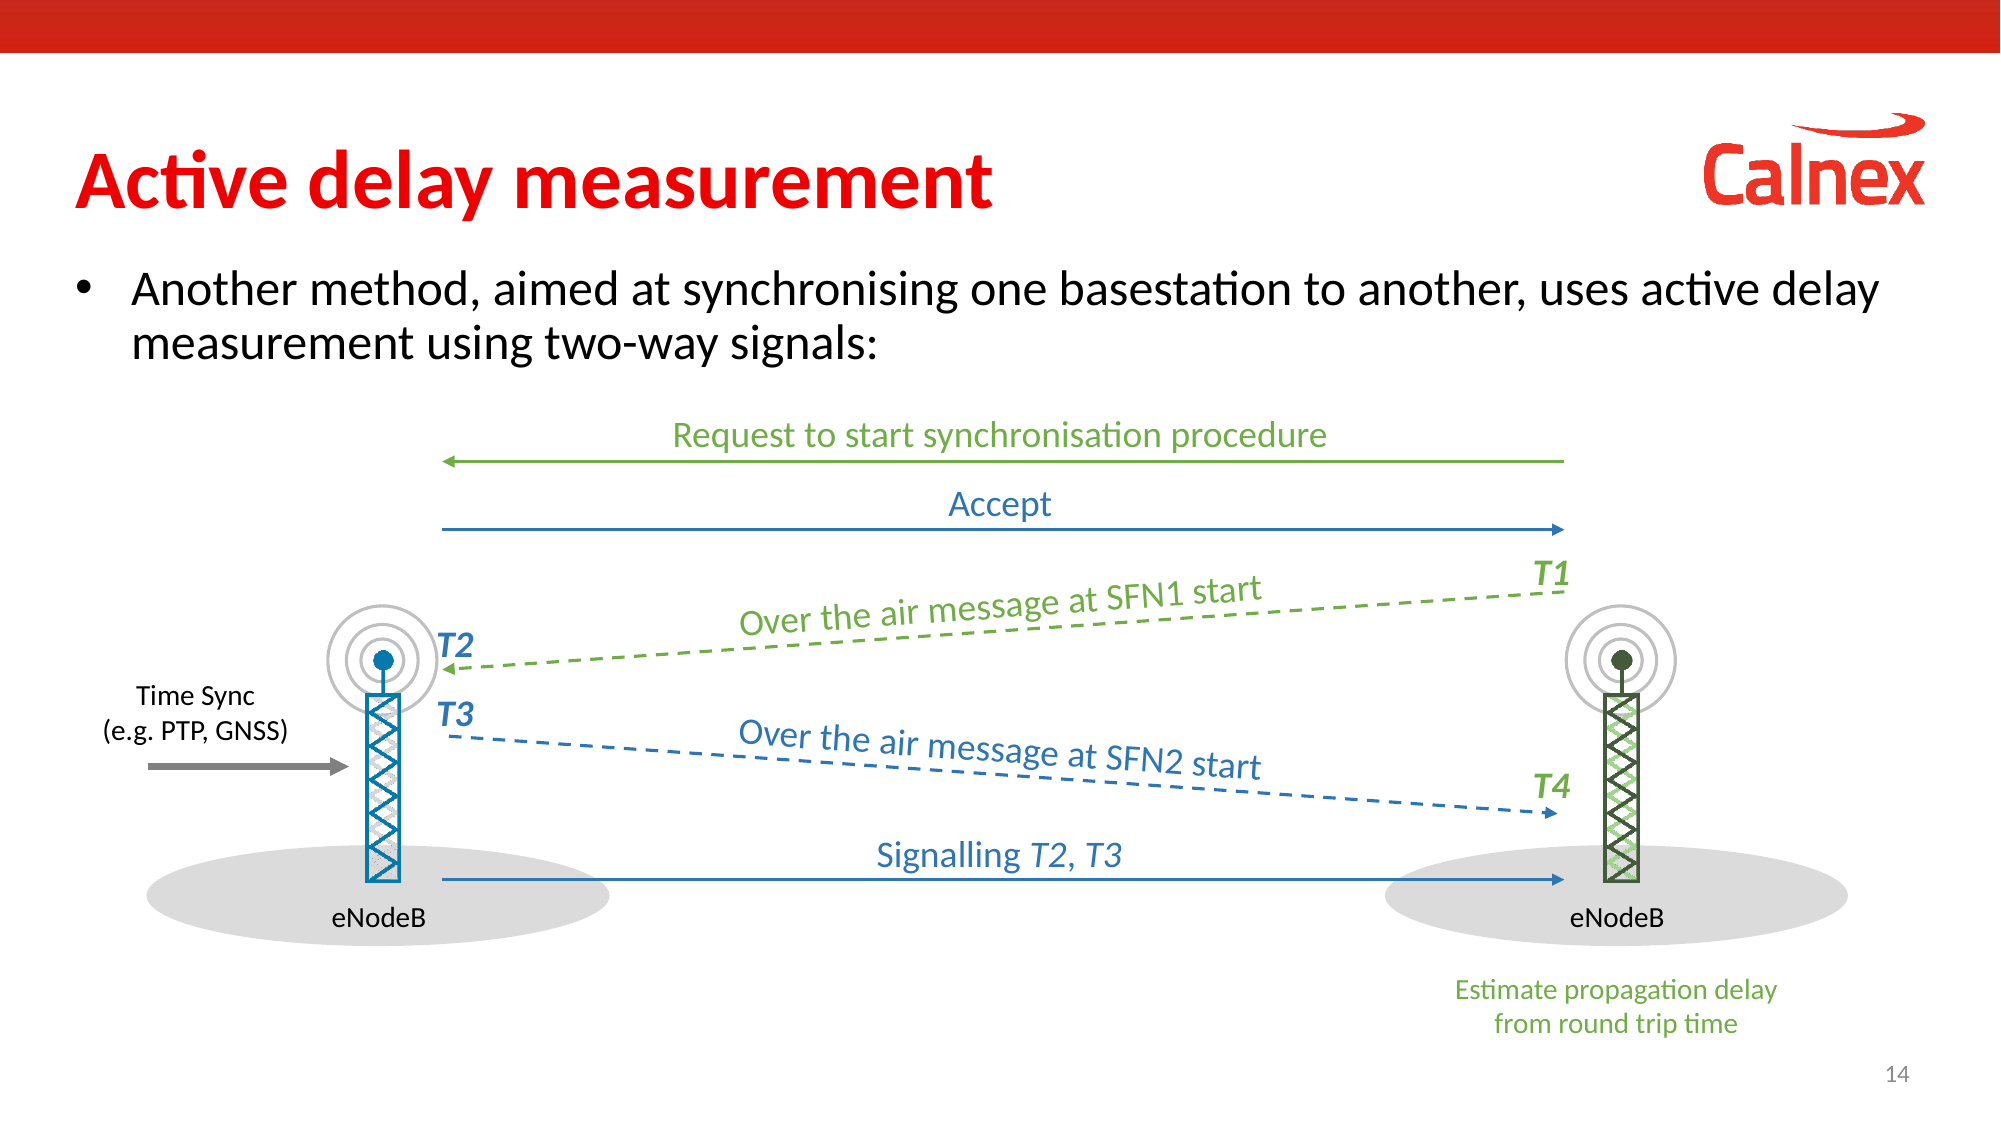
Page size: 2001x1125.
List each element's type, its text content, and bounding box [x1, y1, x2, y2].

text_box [442, 471, 1565, 533]
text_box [437, 681, 1566, 814]
picture [1704, 113, 1925, 205]
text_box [1384, 845, 1848, 947]
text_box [420, 540, 1586, 674]
slide_number 14 [1475, 1042, 1925, 1103]
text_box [146, 845, 610, 947]
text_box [327, 605, 437, 883]
title Active delay measurement [75, 135, 1535, 227]
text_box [442, 822, 1565, 883]
text_box Estimate propagation delay from round trip time [1417, 962, 1816, 1048]
list Another method, aimed at synchronising one basestation to another, uses active delay measurement using two-way signals: [75, 262, 1925, 1020]
text_box Time Sync (e.g. PTP, GNSS) [74, 669, 317, 754]
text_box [442, 402, 1565, 464]
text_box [1566, 605, 1676, 883]
